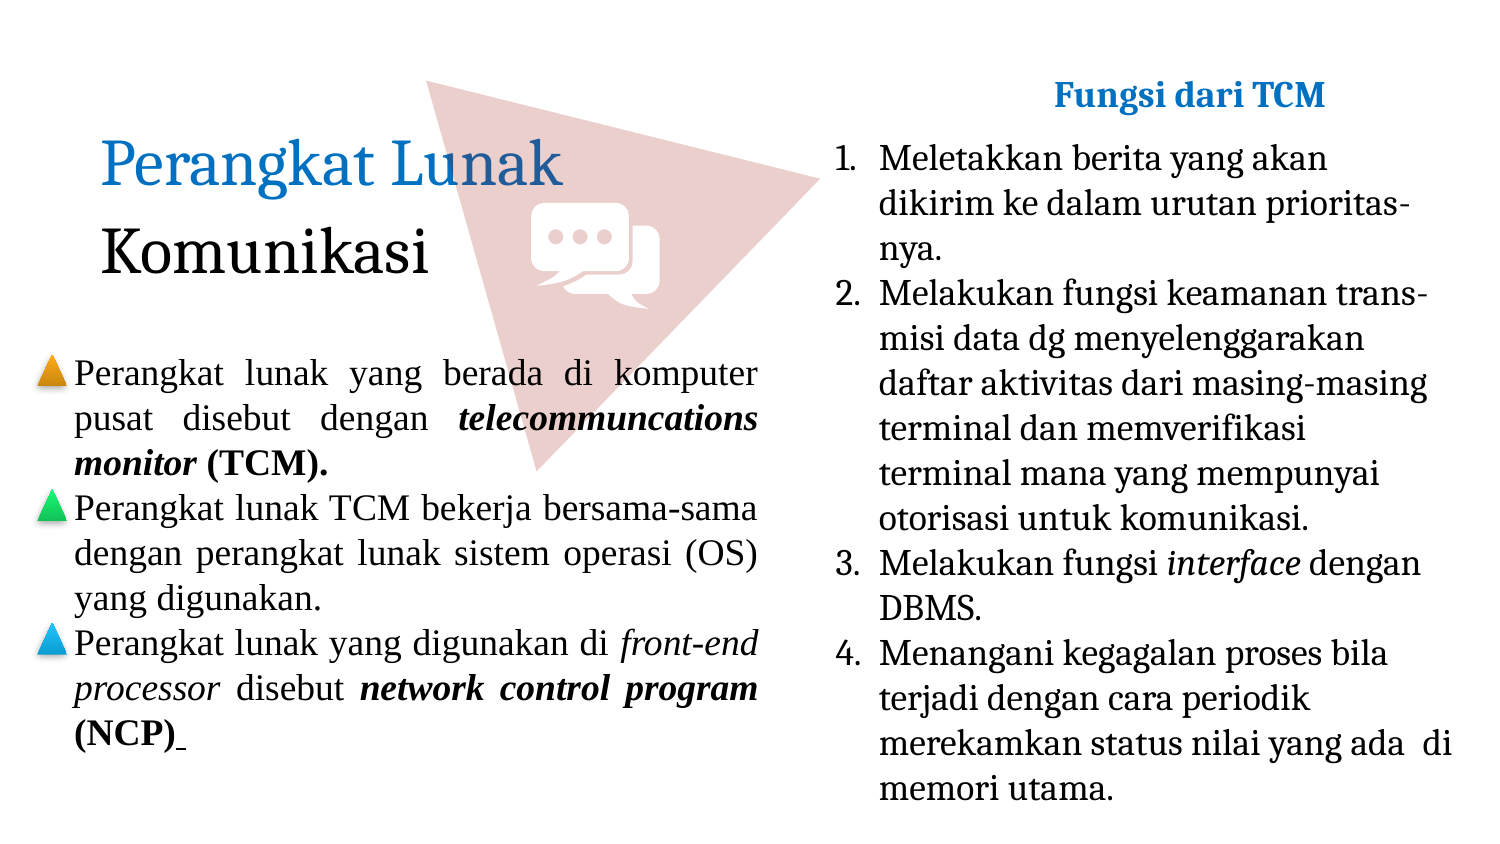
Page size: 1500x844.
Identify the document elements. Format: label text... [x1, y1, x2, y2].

text_box [37, 489, 68, 522]
text_box Perangkat Lunak Komunikasi [85, 62, 596, 336]
text_box [37, 622, 68, 655]
text_box [424, 78, 820, 340]
text_box Perangkat lunak yang berada di komputer pusat disebut dengan telecommuncations monitor (TCM). Perangkat lunak TCM bekerja bersama-sama dengan perangkat lunak sistem operasi (OS) yang digunakan. Perangkat lunak yang digunakan di front-end processor disebut network control program (NCP) [59, 340, 774, 806]
text_box Meletakkan berita yang akan dikirim ke dalam urutan prioritas- nya. Melakukan fungsi keamanan trans-misi data dg menyelenggarakan daftar aktivitas dari masing-masing terminal dan memverifikasi terminal mana yang mempunyai otorisasi untuk komunikasi. Melakukan fungsi interface dengan DBMS. Menangani kegagalan proses bila terjadi dengan cara periodik merekamkan status nilai yang ada di memori utama. [820, 125, 1475, 816]
text_box Fungsi dari TCM [1039, 62, 1342, 123]
text_box [529, 200, 662, 311]
text_box [37, 354, 68, 387]
